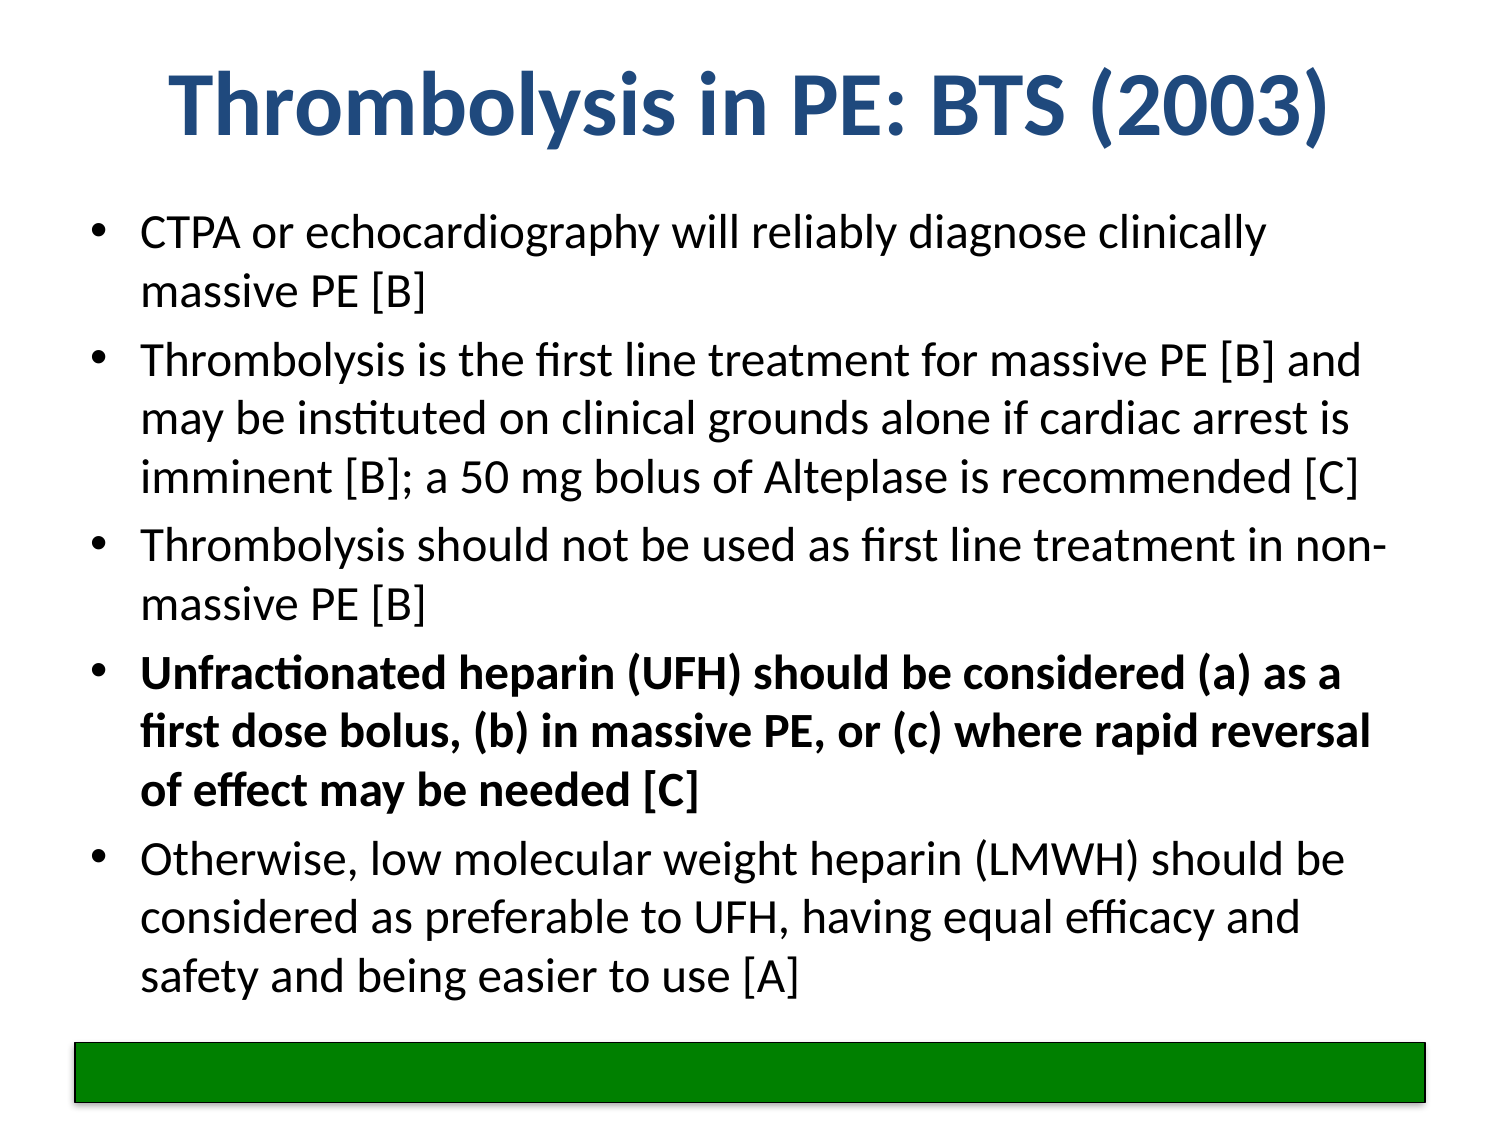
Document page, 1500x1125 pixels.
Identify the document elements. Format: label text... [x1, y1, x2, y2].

list CTPA or echocardiography will reliably diagnose clinically massive PE [B] Thrombolysis is the first line treatment for massive PE [B] and may be instituted on clinical grounds alone if cardiac arrest is imminent [B]; a 50 mg bolus of Alteplase is recommended [C] Thrombolysis should not be used as first line treatment in non-massive PE [B] Unfractionated heparin (UFH) should be considered (a) as a first dose bolus, (b) in massive PE, or (c) where rapid reversal of effect may be needed [C] Otherwise, low molecular weight heparin (LMWH) should be considered as preferable to UFH, having equal efficacy and safety and being easier to use [A] [75, 192, 1425, 1023]
title Thrombolysis in PE: BTS (2003) [75, 4, 1425, 192]
